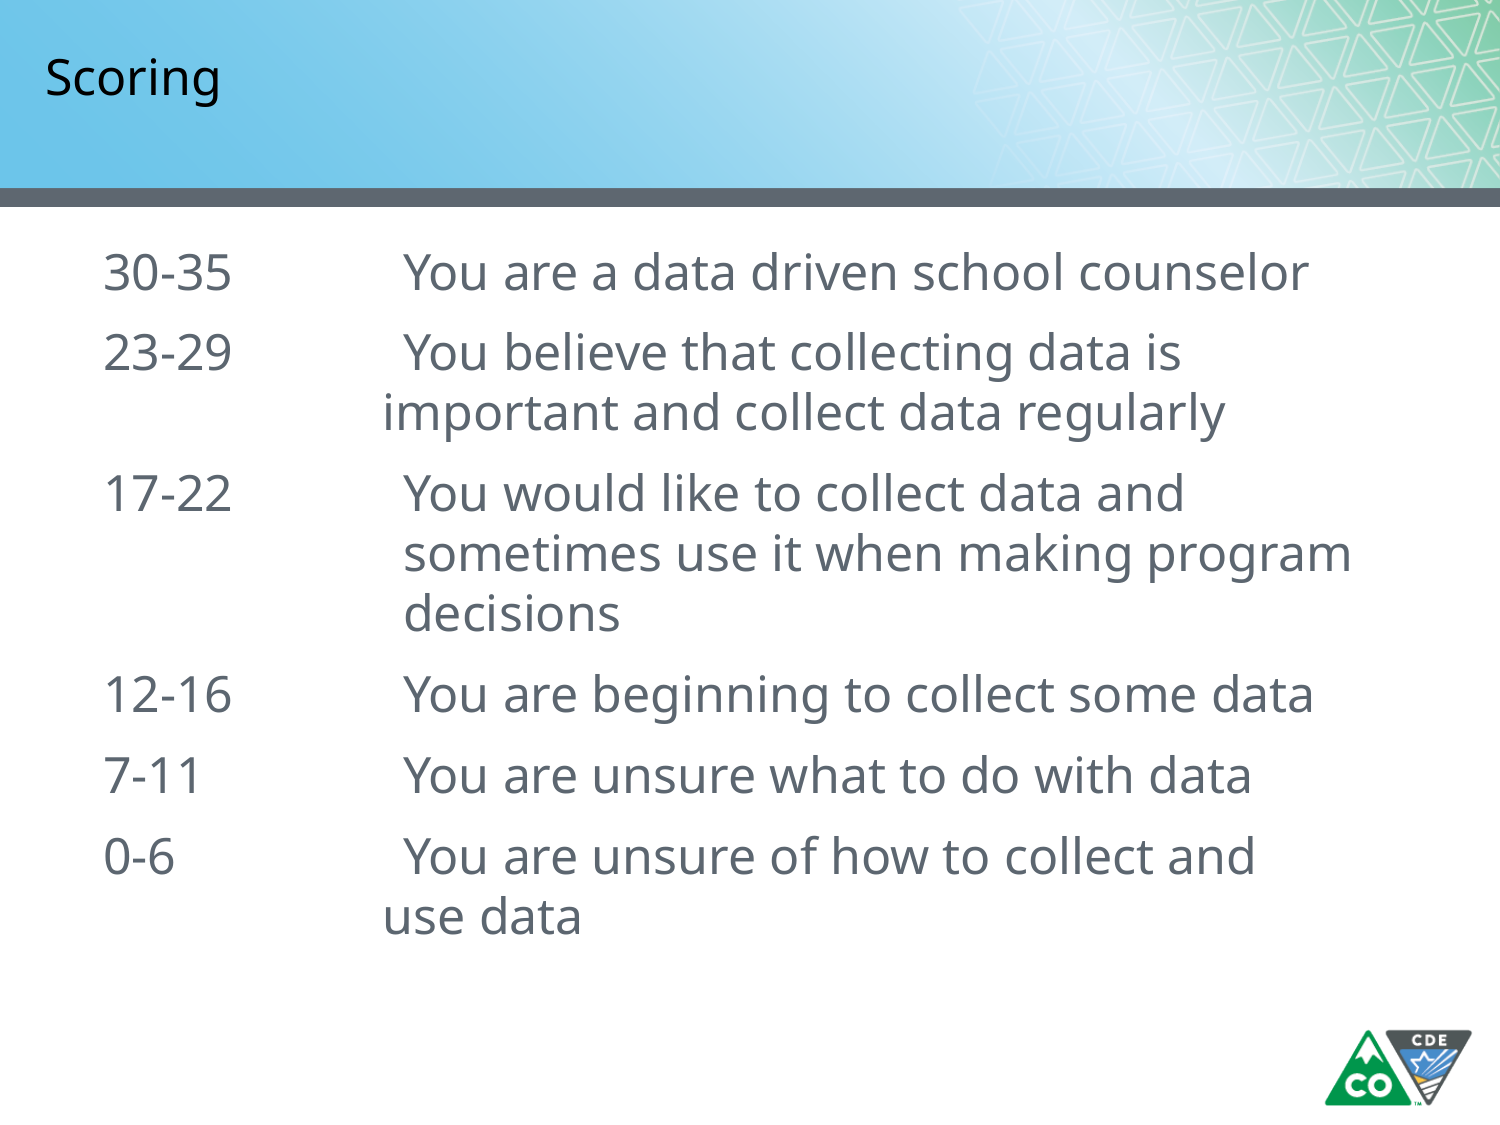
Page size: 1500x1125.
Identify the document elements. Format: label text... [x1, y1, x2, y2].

picture [0, 0, 1500, 207]
title Scoring [45, 45, 1339, 162]
list 30-35 You are a data driven school counselor 23-29 You believe that collecting data is important and collect data regularly 17-22 You would like to collect data and sometimes use it when making program decisions 12-16 You are beginning to collect some data 7-11 You are unsure what to do with data 0-6 You are unsure of how to collect and use data [103, 239, 1397, 954]
picture [1312, 1021, 1482, 1113]
